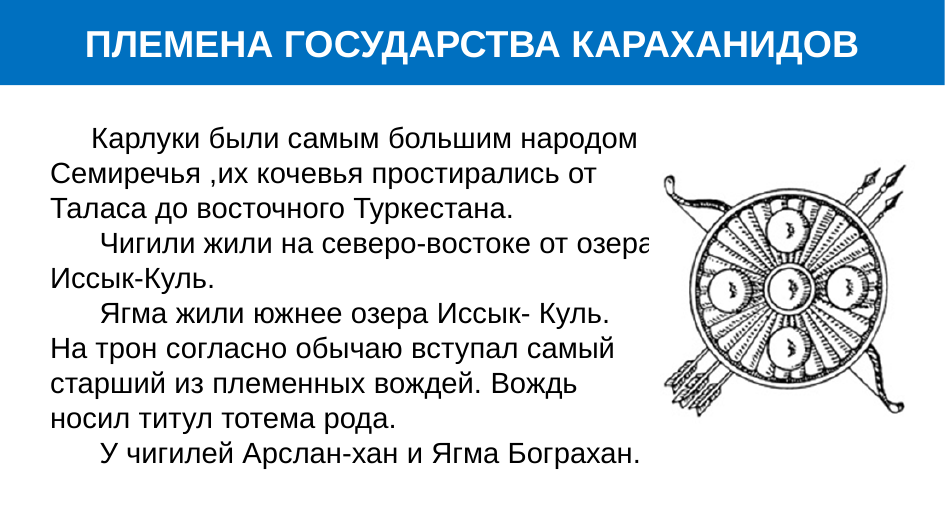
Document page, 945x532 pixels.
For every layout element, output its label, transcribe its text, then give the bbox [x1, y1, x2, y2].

text_box Карлуки были самым большим народом Семиречья ,их кочевья простирались от Таласа до восточного Туркестана. Чигили жили на северо-востоке от озера Иссык-Куль. Ягма жили южнее озера Иссык- Куль. На трон согласно обычаю вступал самый старший из племенных вождей. Вождь носил титул тотема рода. У чигилей Арслан-хан и Ягма Бограхан. [35, 112, 685, 512]
title ПЛЕМЕНА ГОСУДАРСТВА КАРАХАНИДОВ [0, 0, 945, 86]
picture [649, 159, 915, 424]
list [23, 100, 650, 479]
